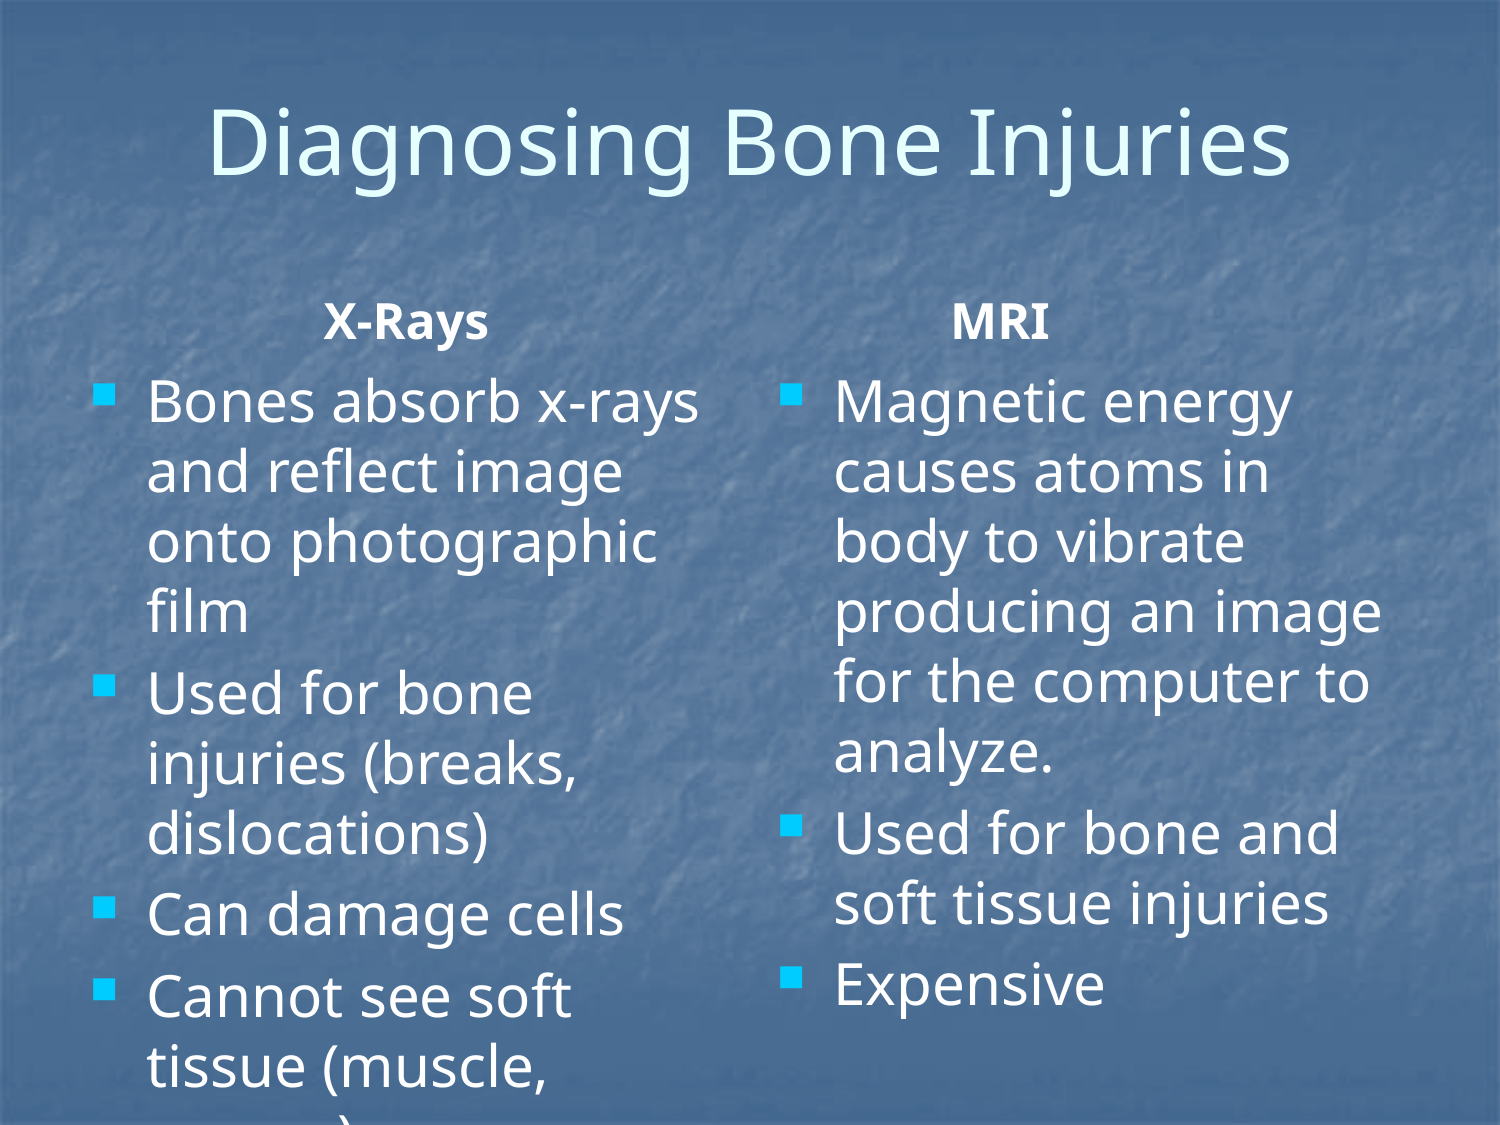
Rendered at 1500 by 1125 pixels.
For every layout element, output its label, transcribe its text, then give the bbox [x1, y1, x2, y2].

list X-Rays [74, 251, 574, 356]
list Magnetic energy causes atoms in body to vibrate producing an image for the computer to analyze. Used for bone and soft tissue injuries Expensive [761, 356, 1426, 1006]
list MRI [574, 251, 1426, 357]
title Diagnosing Bone Injuries [74, 44, 1426, 233]
list Bones absorb x-rays and reflect image onto photographic film Used for bone injuries (breaks, dislocations) Can damage cells Cannot see soft tissue (muscle, organs) [74, 356, 738, 1006]
